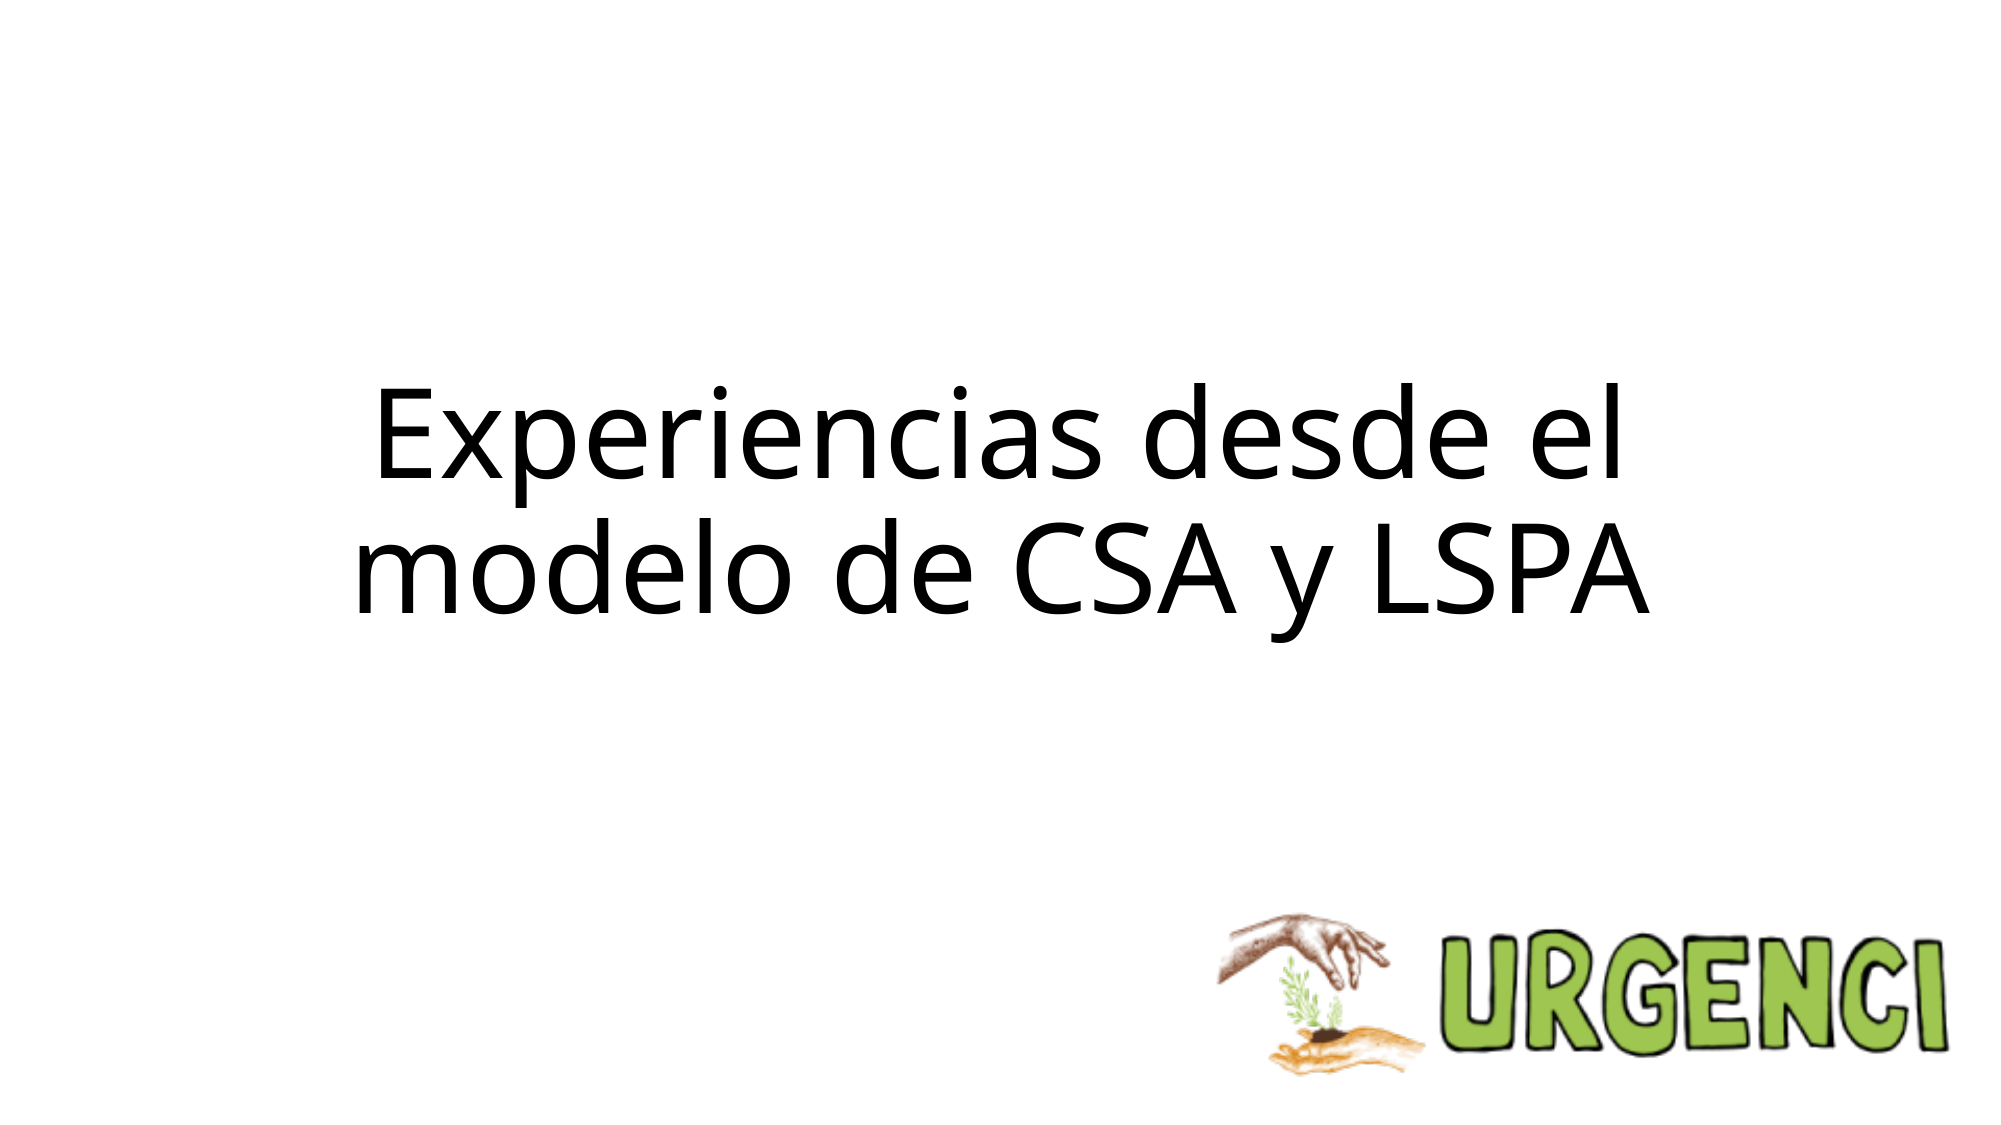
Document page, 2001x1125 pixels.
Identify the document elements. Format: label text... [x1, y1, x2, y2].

title Experiencias desde el modelo de CSA y LSPA [249, 256, 1750, 649]
picture [1205, 888, 1977, 1098]
